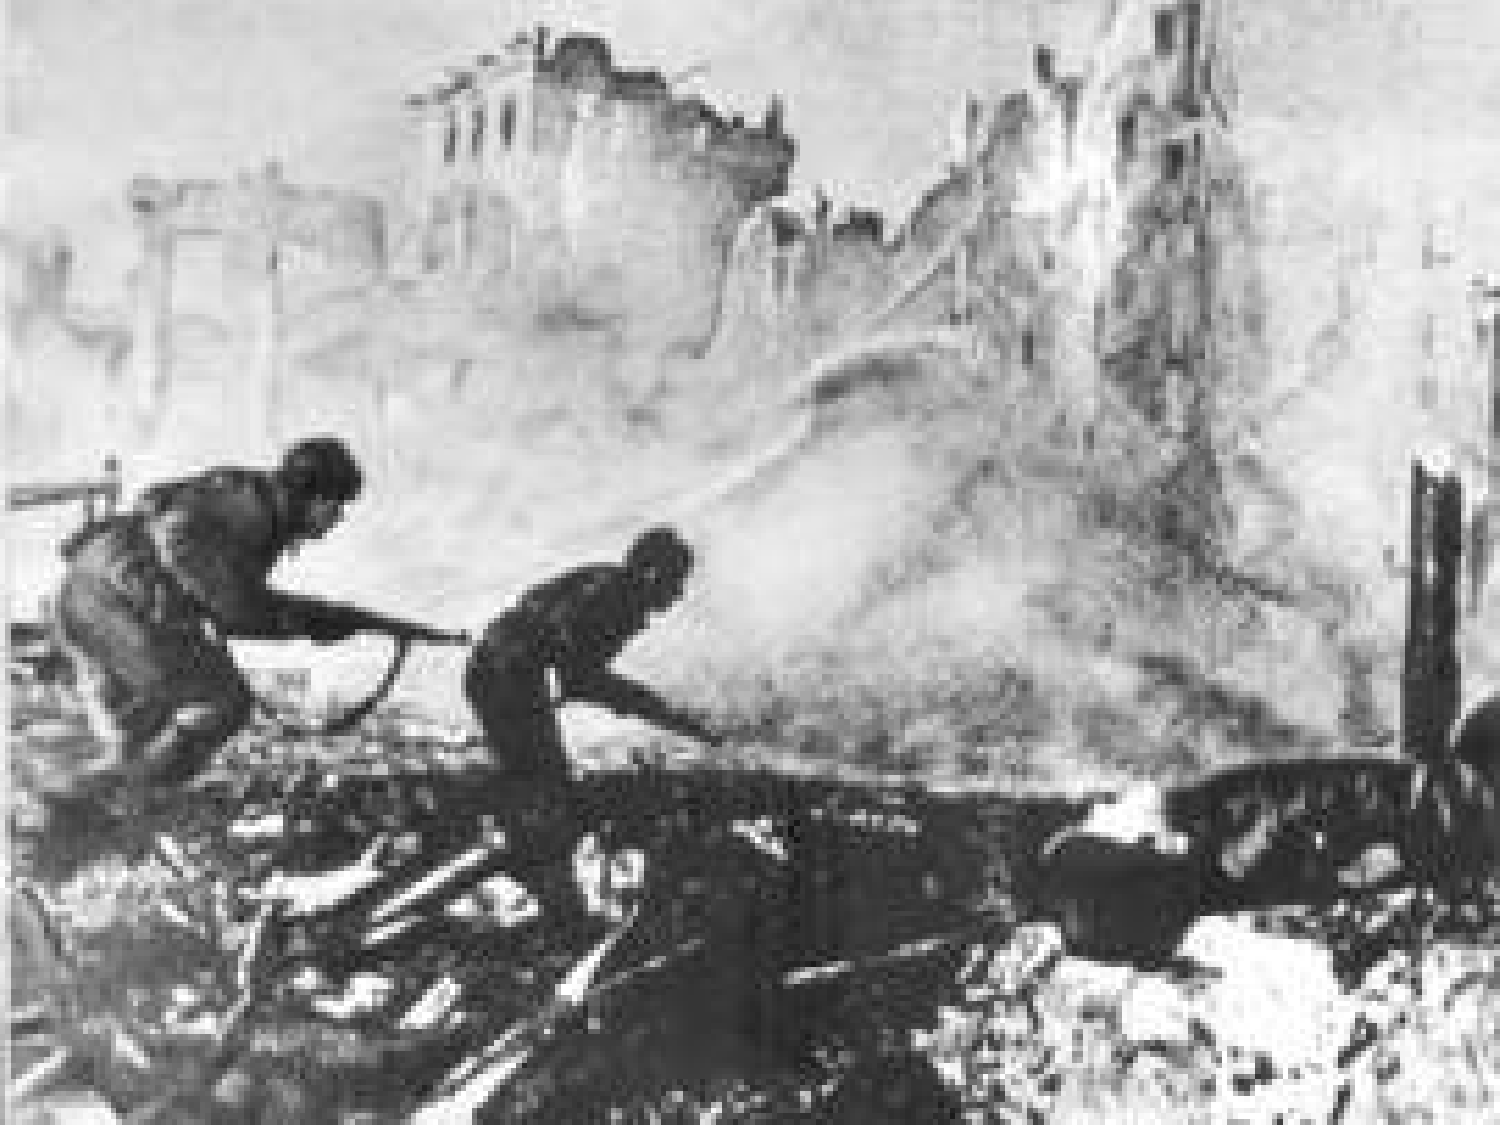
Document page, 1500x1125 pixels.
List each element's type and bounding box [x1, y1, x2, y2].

list [4, 4, 1497, 1120]
